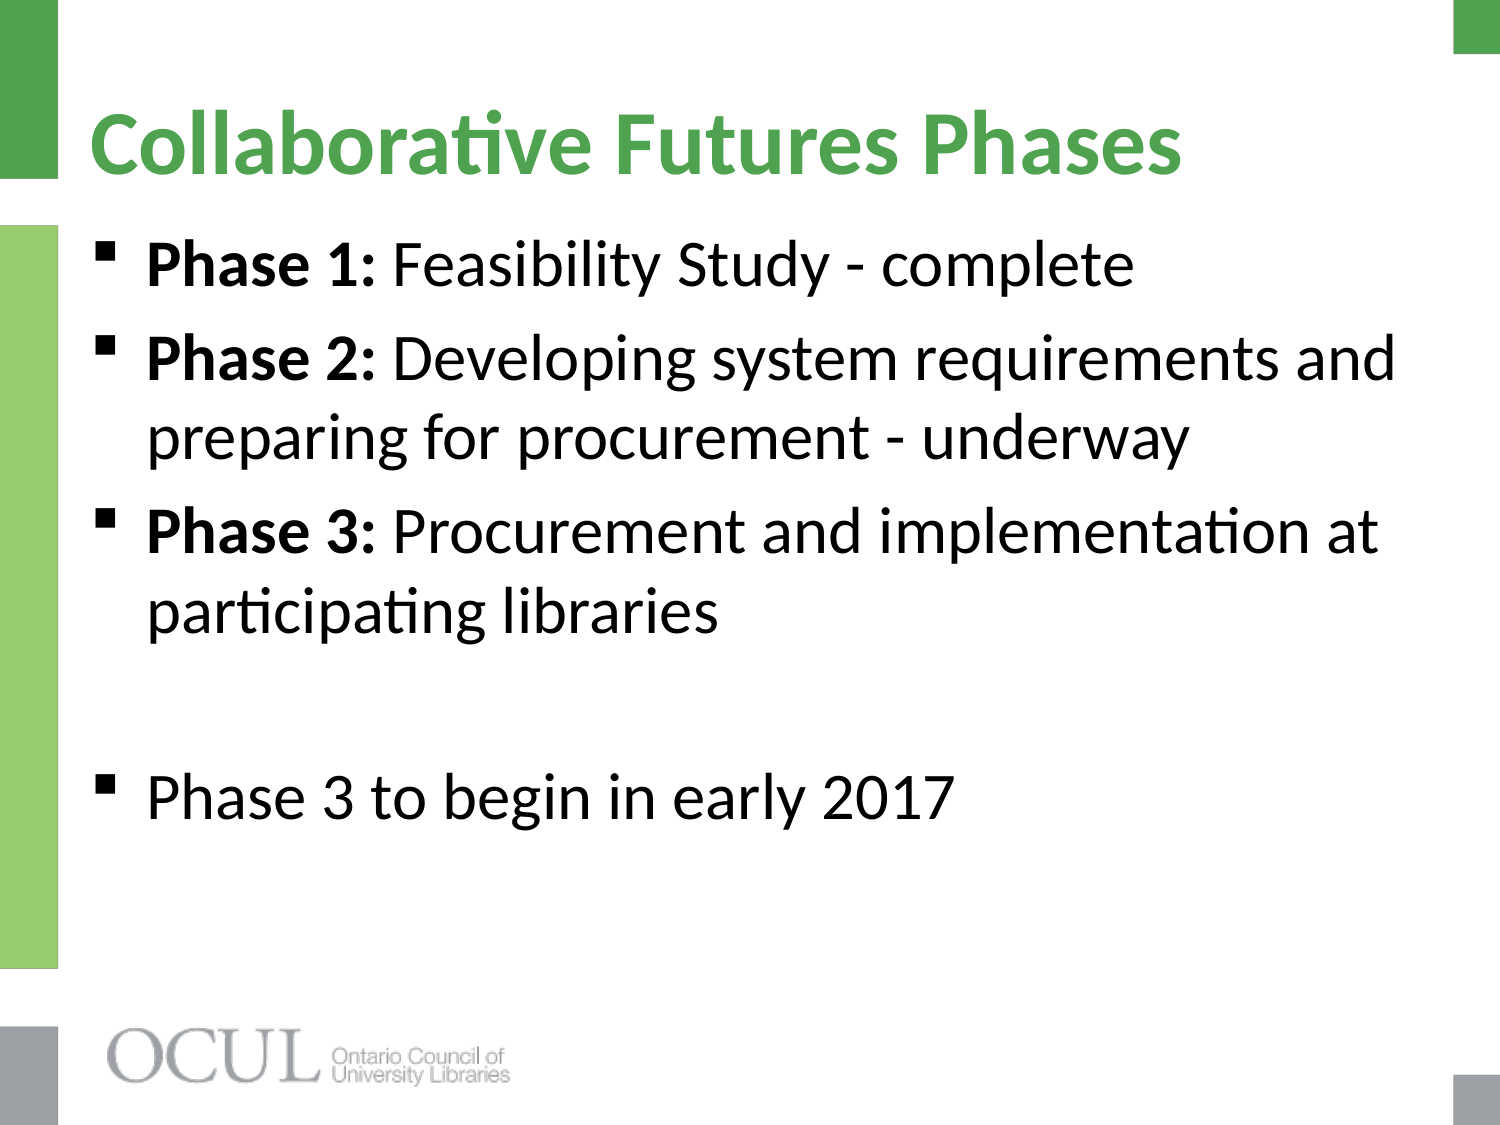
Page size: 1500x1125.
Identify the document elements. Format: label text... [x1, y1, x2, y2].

list Phase 1: Feasibility Study - complete Phase 2: Developing system requirements and preparing for procurement - underway Phase 3: Procurement and implementation at participating libraries Phase 3 to begin in early 2017 [75, 212, 1425, 955]
title Collaborative Futures Phases [75, 12, 1425, 200]
